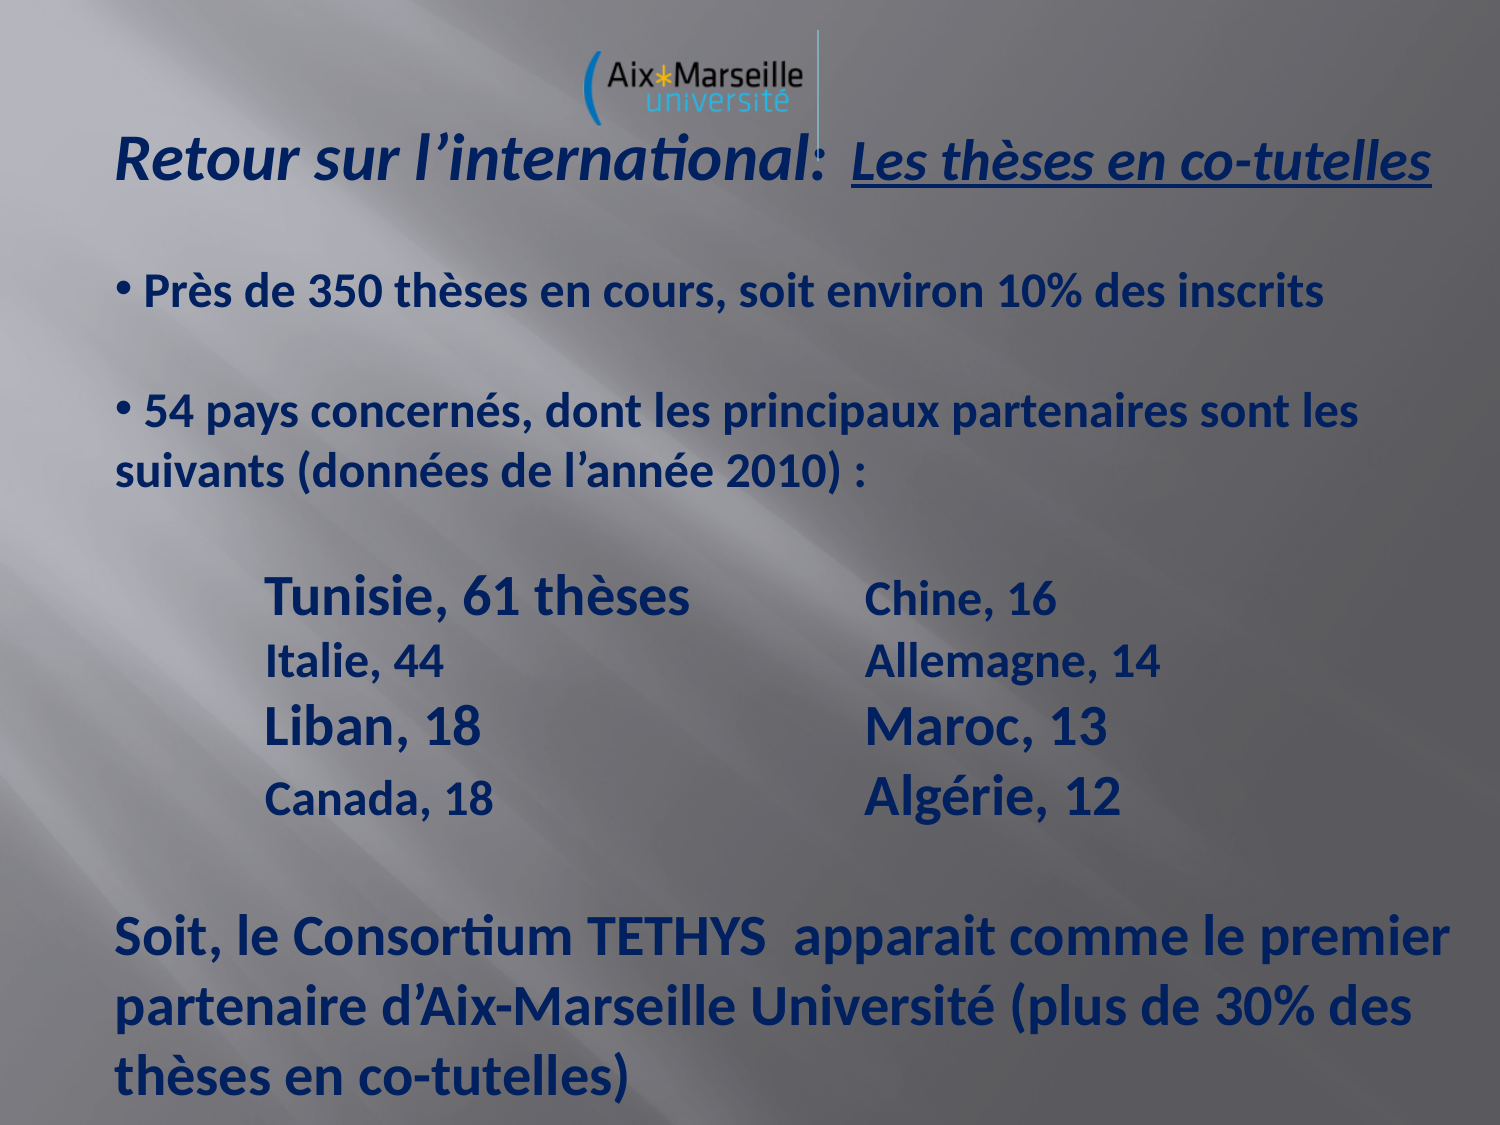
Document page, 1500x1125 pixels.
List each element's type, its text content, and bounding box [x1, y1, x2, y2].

text_box Retour sur l’international: Les thèses en co-tutelles Près de 350 thèses en cours, soit environ 10% des inscrits 54 pays concernés, dont les principaux partenaires sont les suivants (données de l’année 2010) : Tunisie, 61 thèses Chine, 16 Italie, 44 Allemagne, 14 Liban, 18 Maroc, 13 Canada, 18 Algérie, 12 Soit, le Consortium TETHYS apparait comme le premier partenaire d’Aix-Marseille Université (plus de 30% des thèses en co-tutelles) [100, 89, 1500, 1125]
picture [572, 30, 833, 172]
